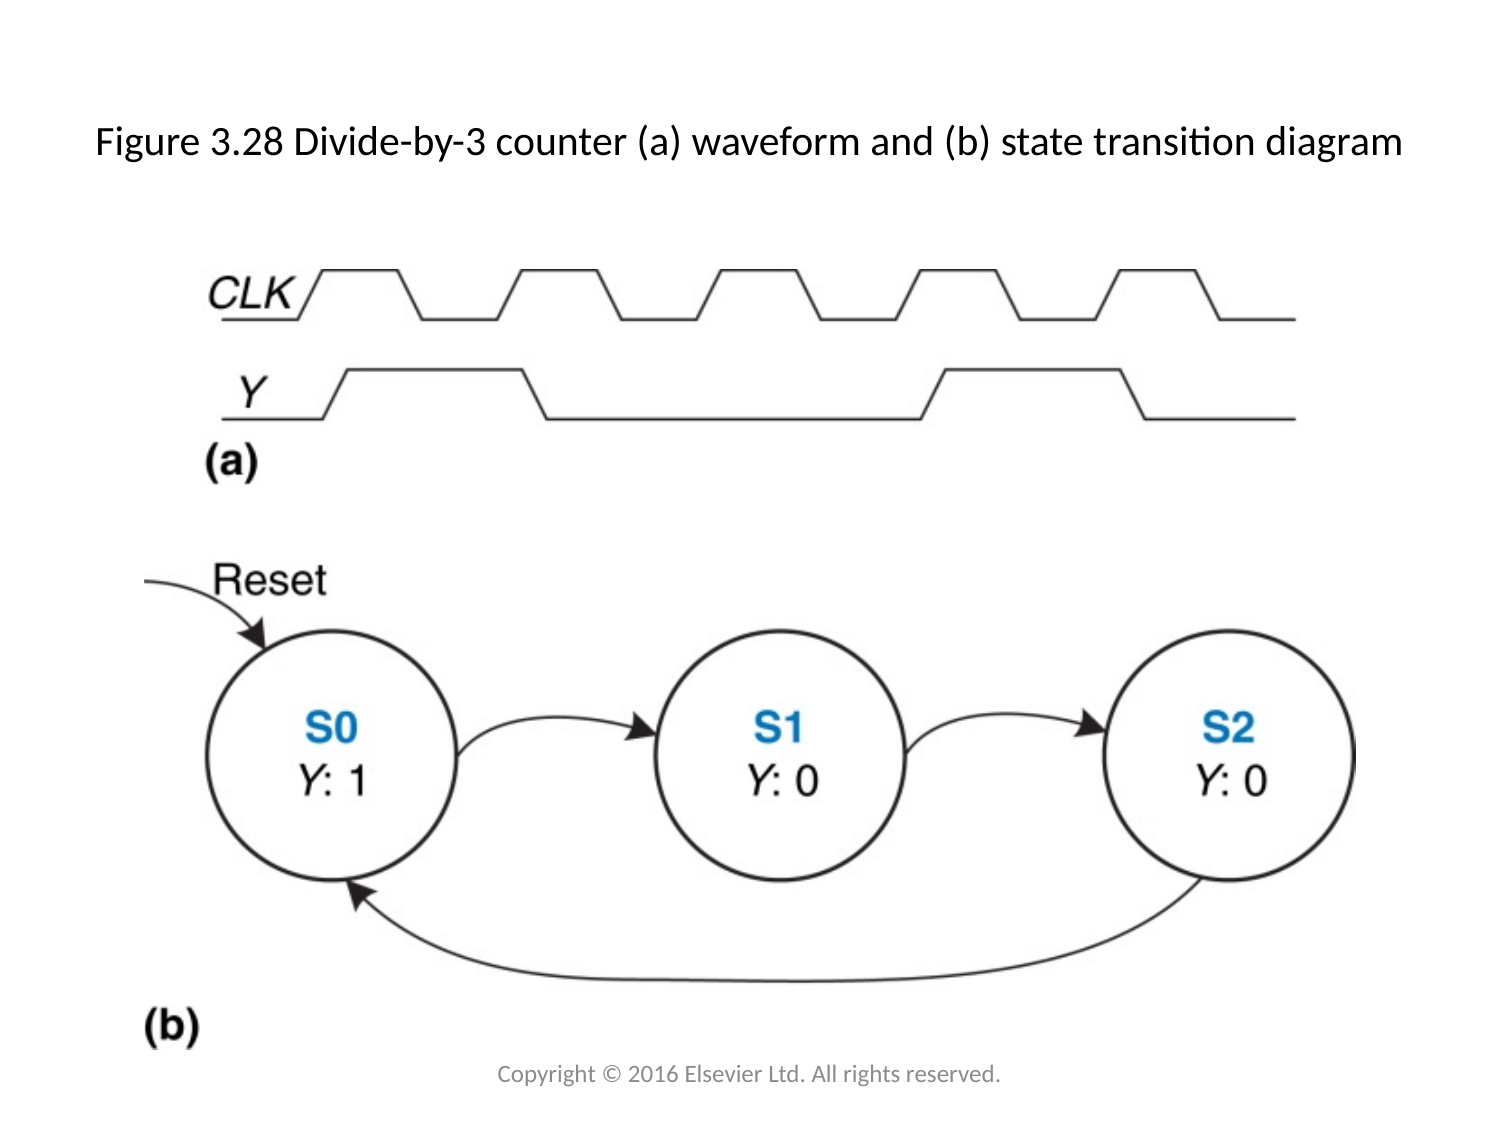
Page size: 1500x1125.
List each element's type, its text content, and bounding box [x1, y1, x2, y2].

picture [144, 269, 1356, 1051]
footer Copyright © 2016 Elsevier Ltd. All rights reserved. [431, 1060, 1069, 1103]
title Figure 3.28 Divide-by-3 counter (a) waveform and (b) state transition diagram [75, 45, 1425, 233]
